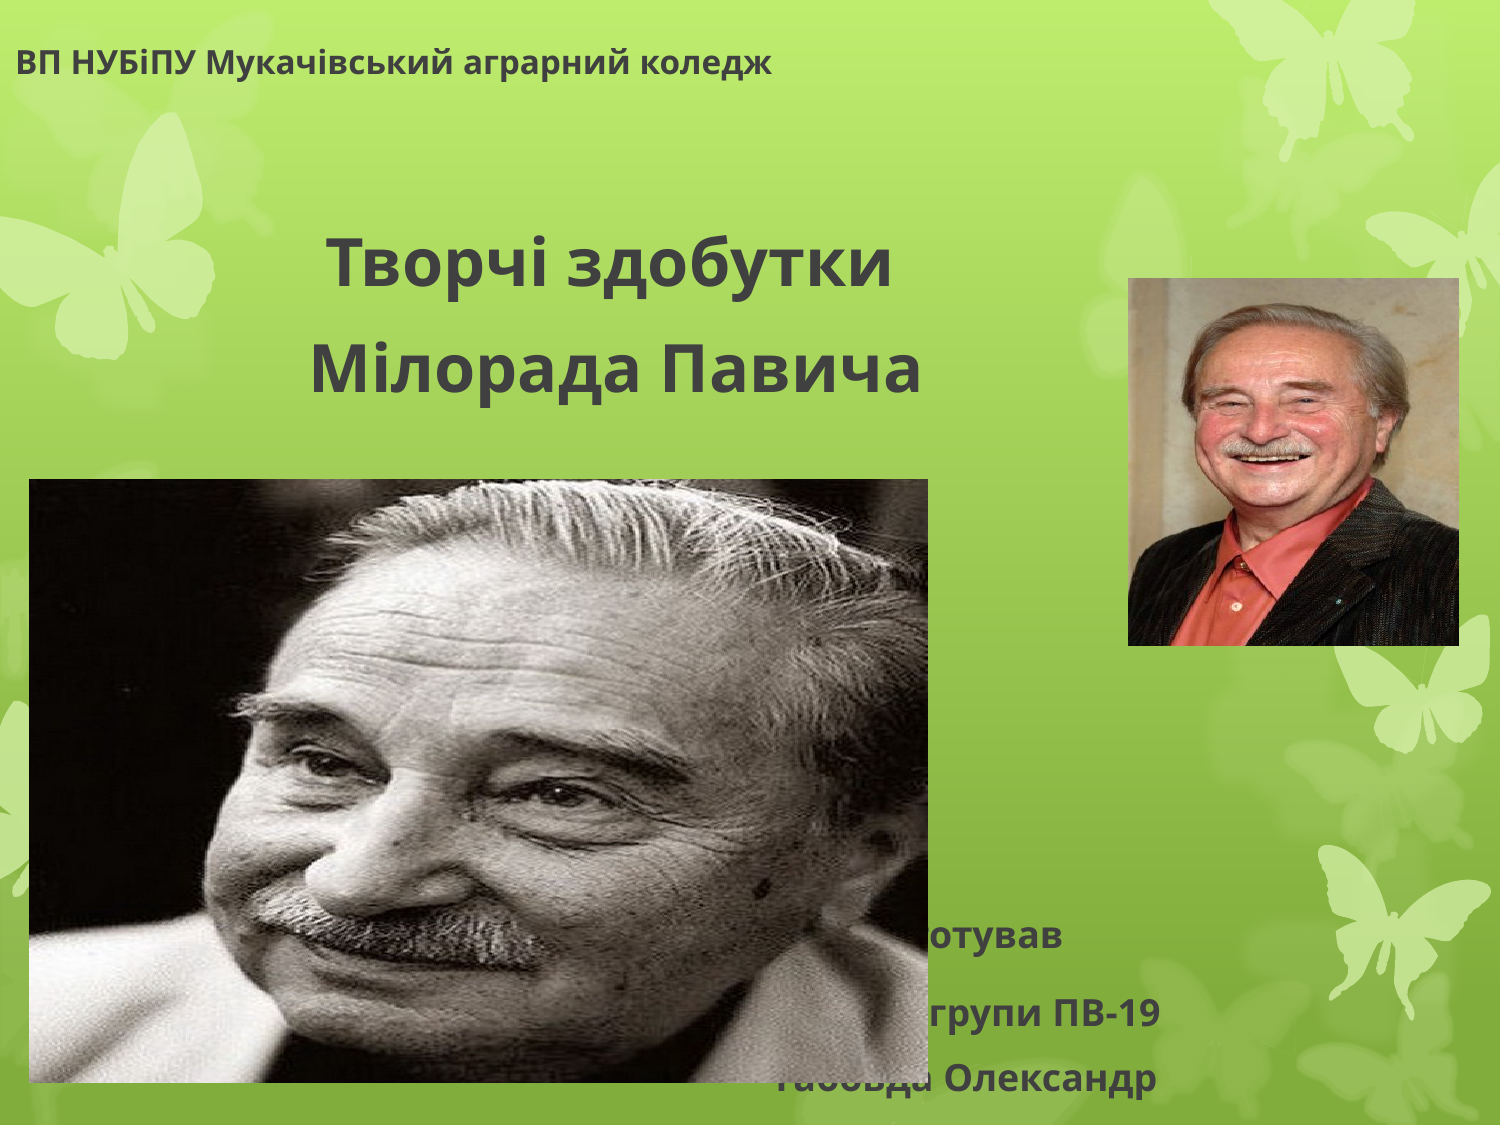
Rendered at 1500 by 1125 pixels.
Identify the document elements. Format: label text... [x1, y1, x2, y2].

picture [28, 479, 928, 1083]
picture [1127, 278, 1460, 646]
subtitle ВП НУБіПУ Мукачівський аграрний коледж Творчі здобутки Мілорада Павича Підготував студент групи ПВ-19 Габовда Олександр [0, 0, 1500, 1125]
